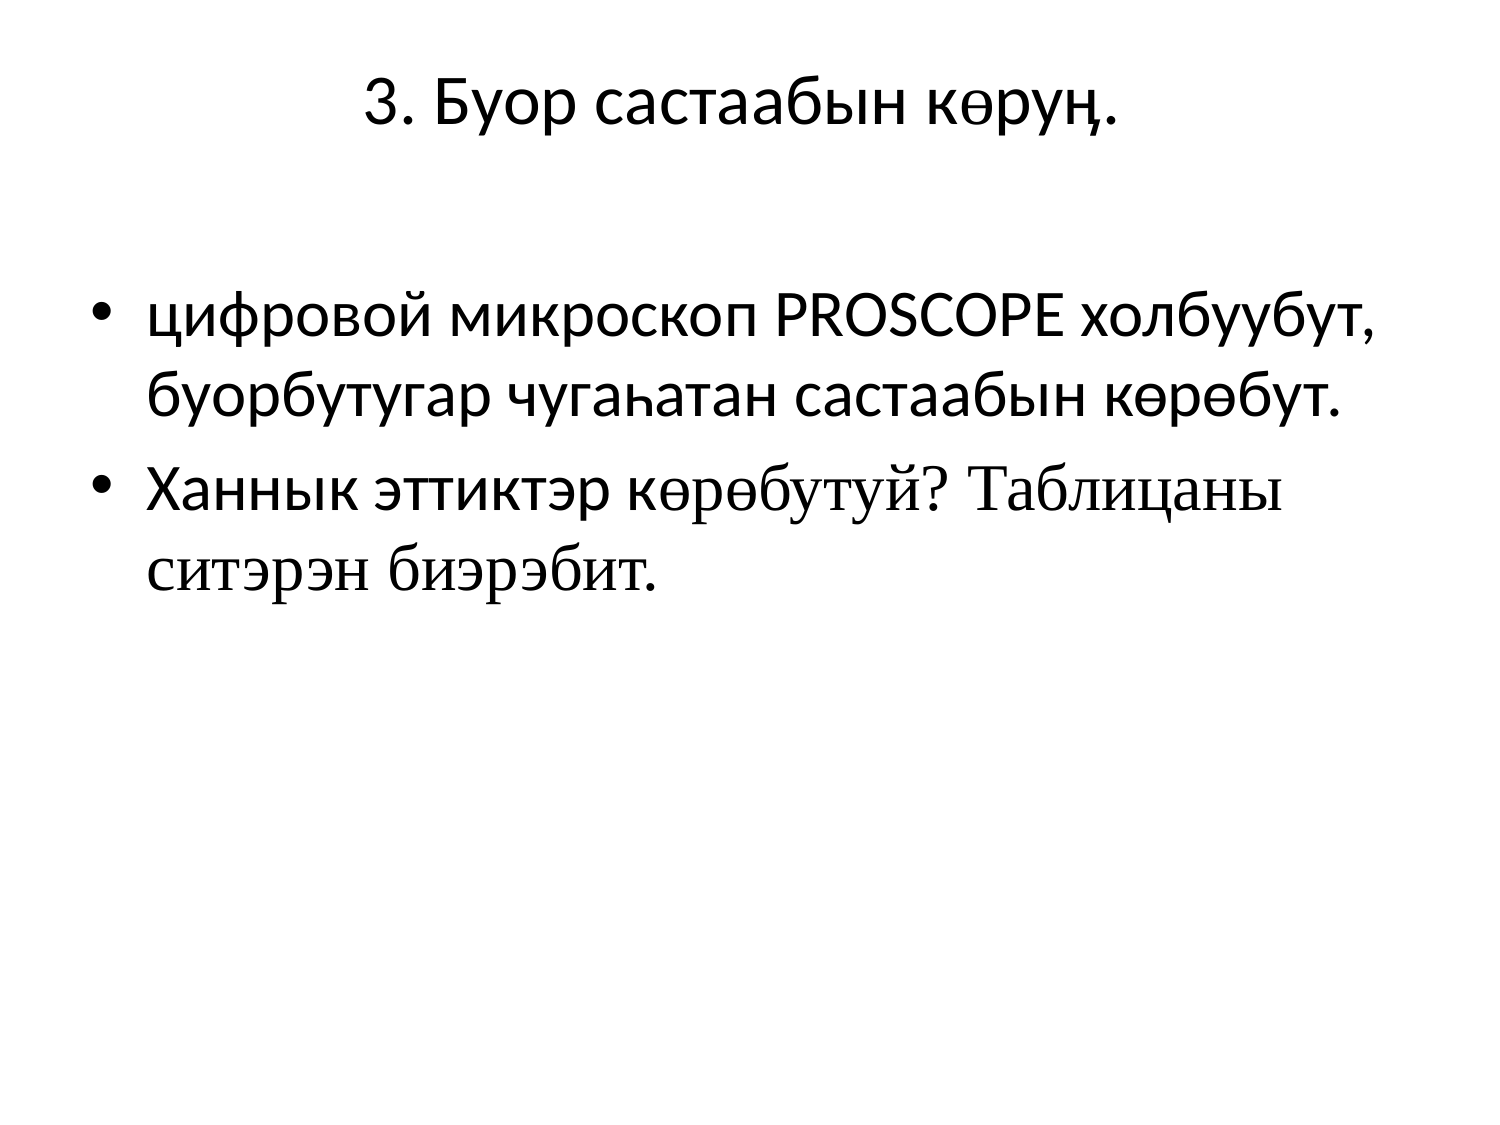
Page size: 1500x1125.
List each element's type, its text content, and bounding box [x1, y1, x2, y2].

title 3. Буор састаабын көруӊ. [75, 45, 1425, 233]
list цифровой микроскоп PROSCOPE холбуубут, буорбутугар чугаһатан састаабын көрөбут. Ханнык эттиктэр көрөбутуй? Таблицаны ситэрэн биэрэбит. [75, 262, 1425, 1005]
